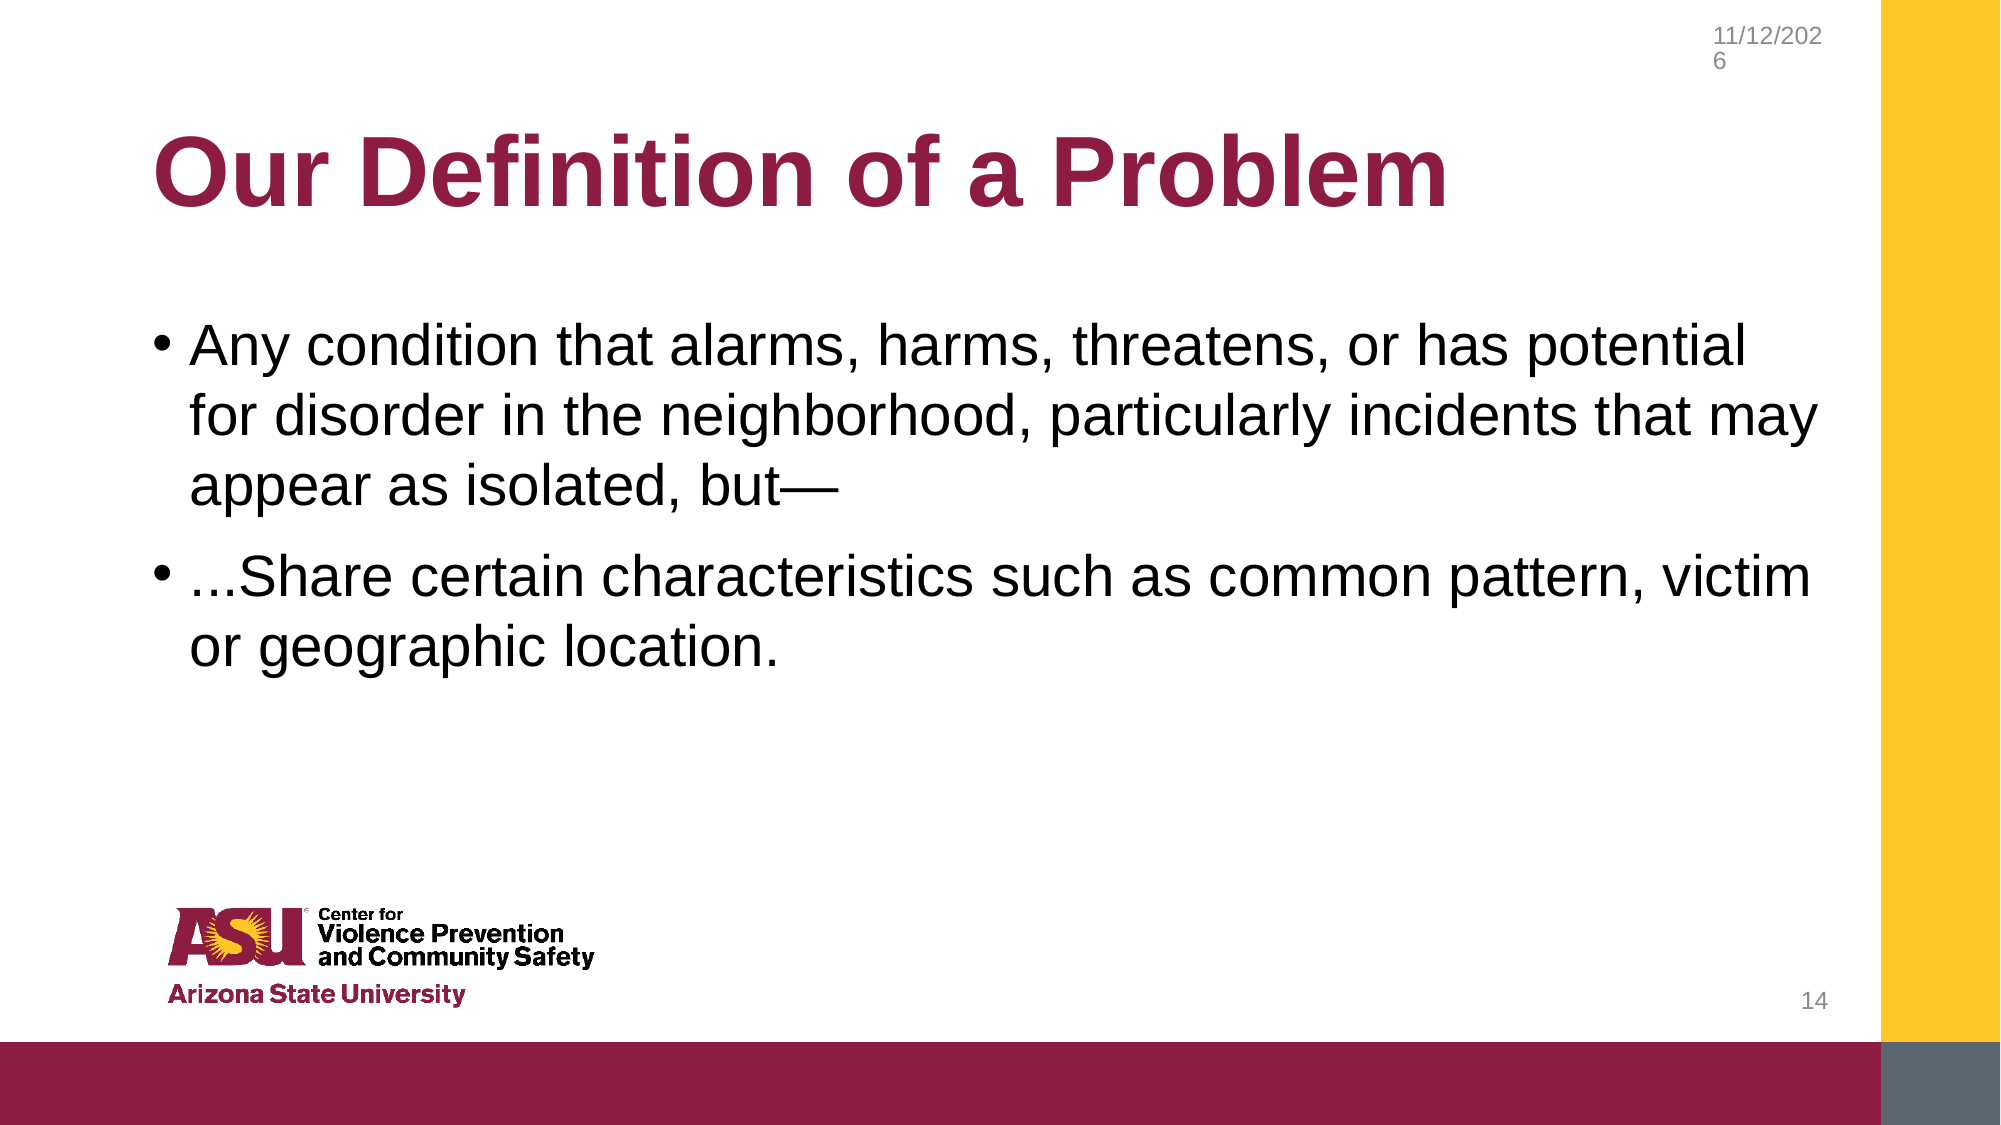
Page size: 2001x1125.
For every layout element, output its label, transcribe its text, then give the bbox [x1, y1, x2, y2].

slide_number 14 [1780, 969, 1844, 1030]
picture [138, 878, 624, 1032]
list Any condition that alarms, harms, threatens, or has potential for disorder in the neighborhood, particularly incidents that may appear as isolated, but— ...Share certain characteristics such as common pattern, victim or geographic location. [137, 299, 1844, 868]
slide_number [1698, 4, 1844, 65]
title Our Definition of a Problem [137, 70, 1844, 278]
